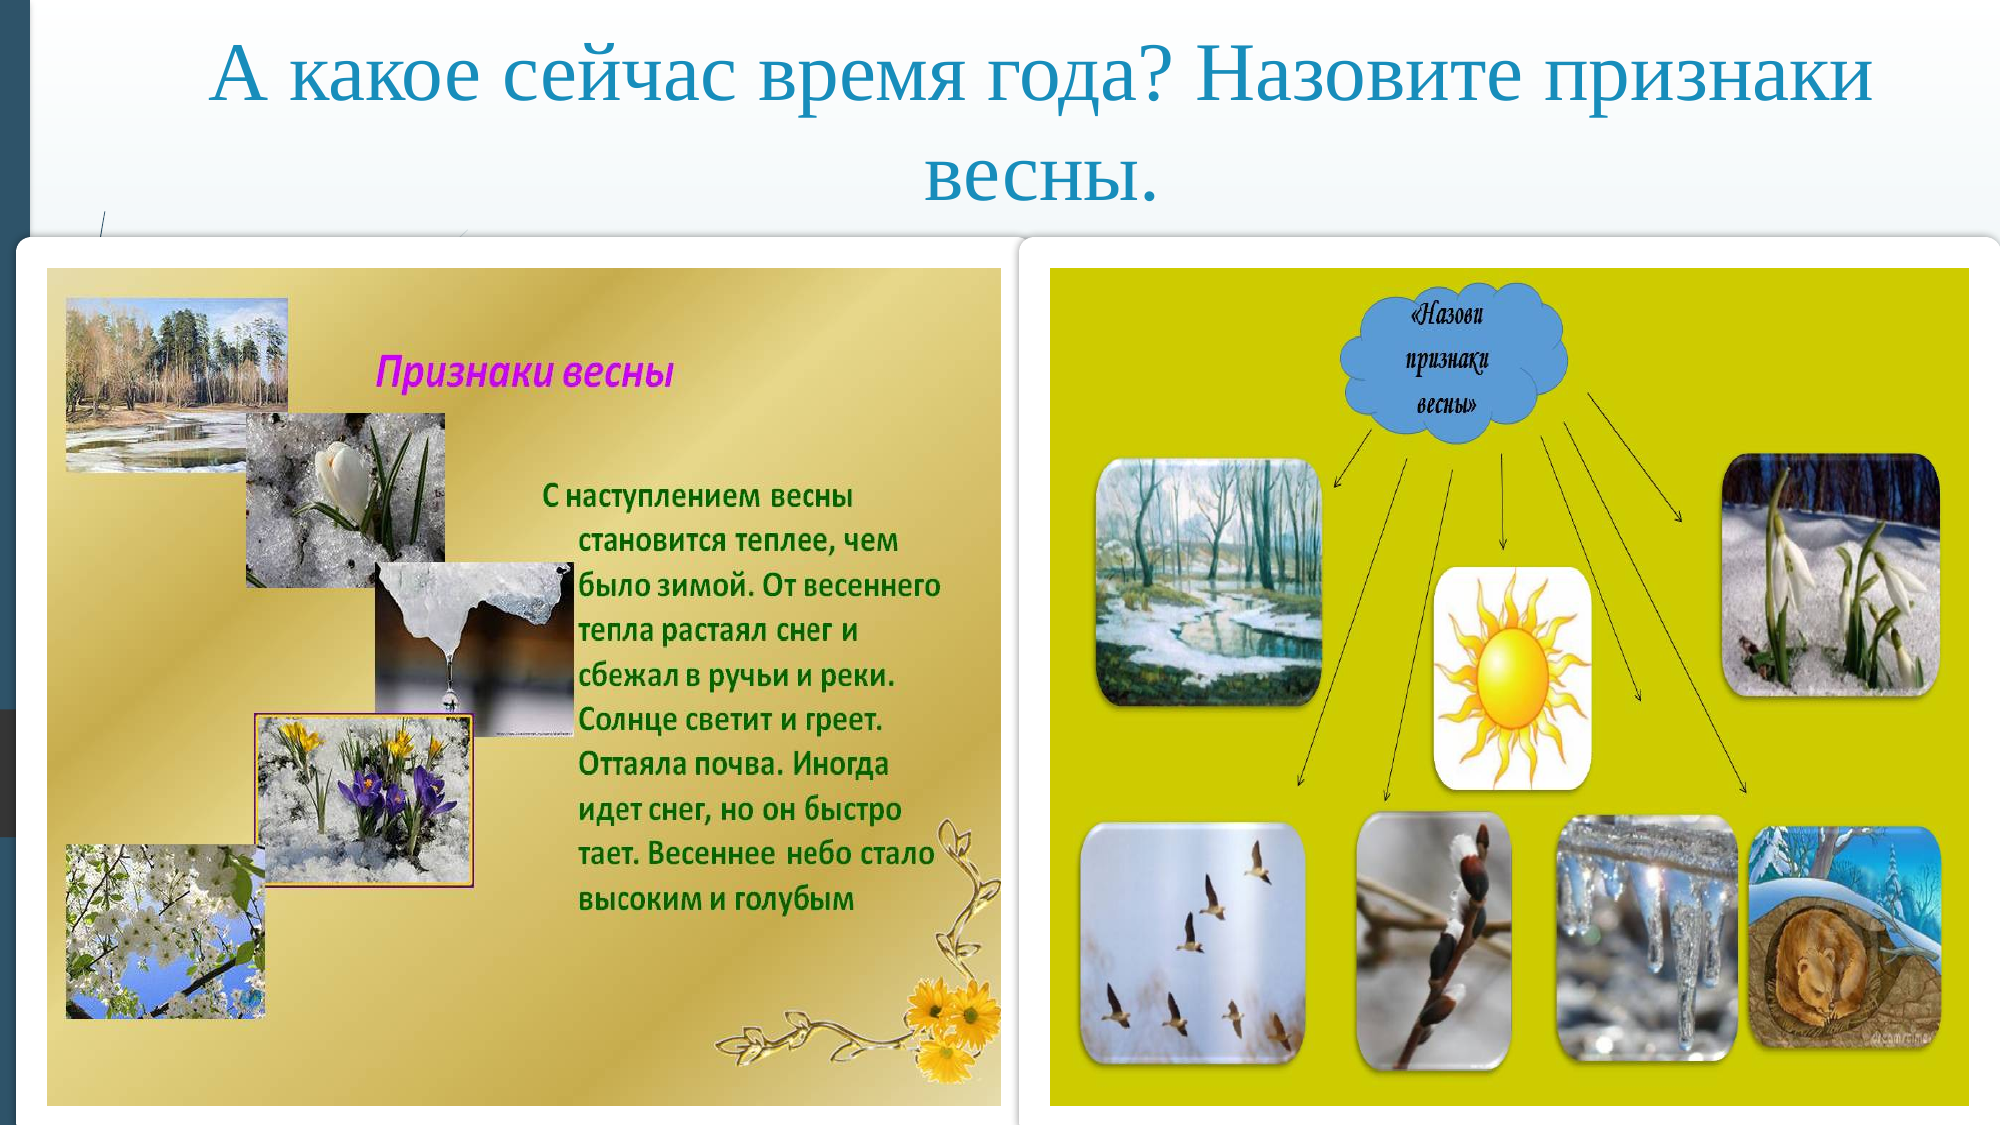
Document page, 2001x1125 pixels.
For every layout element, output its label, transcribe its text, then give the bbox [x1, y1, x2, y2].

picture [1049, 267, 1970, 1106]
picture [46, 267, 1002, 1106]
title А какое сейчас время года? Назовите признаки весны. [186, 0, 1899, 232]
